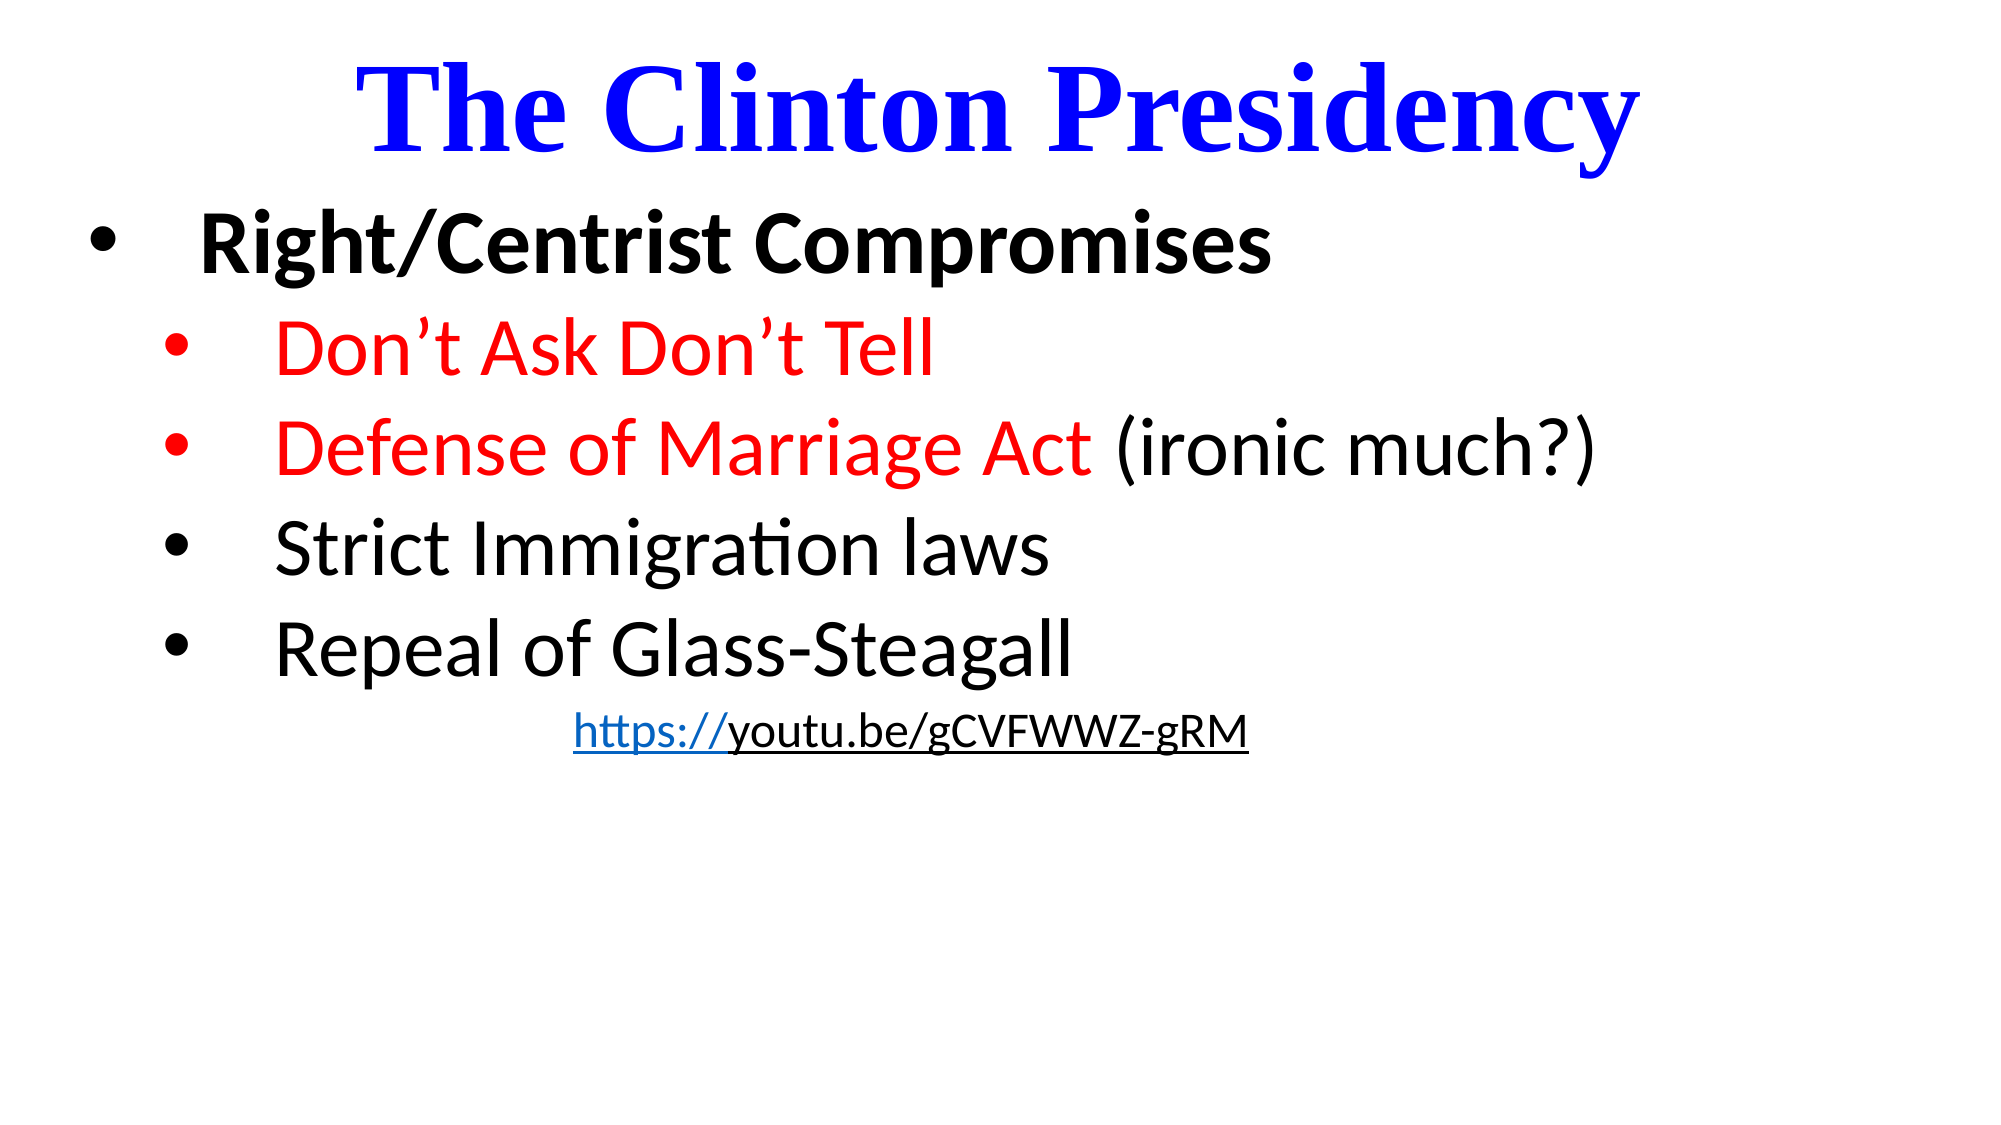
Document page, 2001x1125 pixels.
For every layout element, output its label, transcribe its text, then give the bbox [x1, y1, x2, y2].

subtitle Right/Centrist Compromises Don’t Ask Don’t Tell Defense of Marriage Act (ironic much?) Strict Immigration laws Repeal of Glass-Steagall https://youtu.be/gCVFWWZ-gRM [72, 186, 1687, 963]
title The Clinton Presidency [118, 29, 1880, 187]
